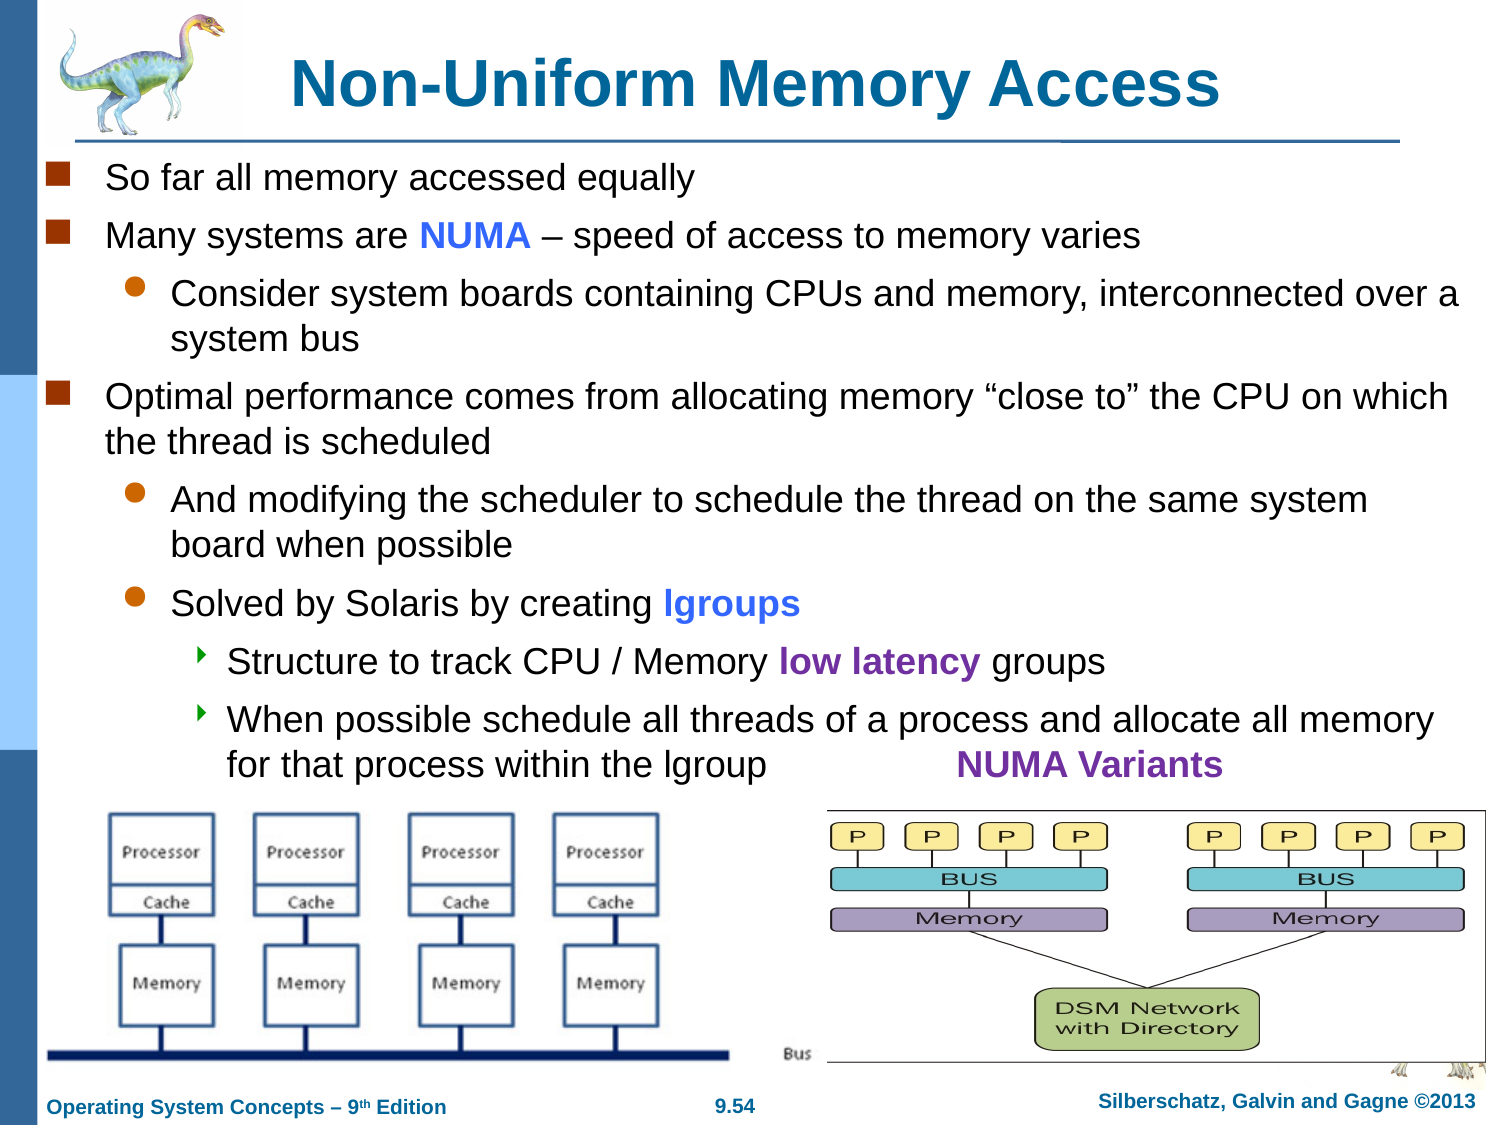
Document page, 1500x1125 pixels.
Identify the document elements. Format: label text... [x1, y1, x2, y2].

picture [46, 0, 243, 145]
picture [44, 810, 1487, 1090]
list So far all memory accessed equally Many systems are NUMA – speed of access to memory varies Consider system boards containing CPUs and memory, interconnected over a system bus Optimal performance comes from allocating memory “close to” the CPU on which the thread is scheduled And modifying the scheduler to schedule the thread on the same system board when possible Solved by Solaris by creating lgroups Structure to track CPU / Memory low latency groups When possible schedule all threads of a process and allocate all memory for that process within the lgroup NUMA Variants [33, 145, 1475, 889]
title Non-Uniform Memory Access [81, 33, 1432, 128]
